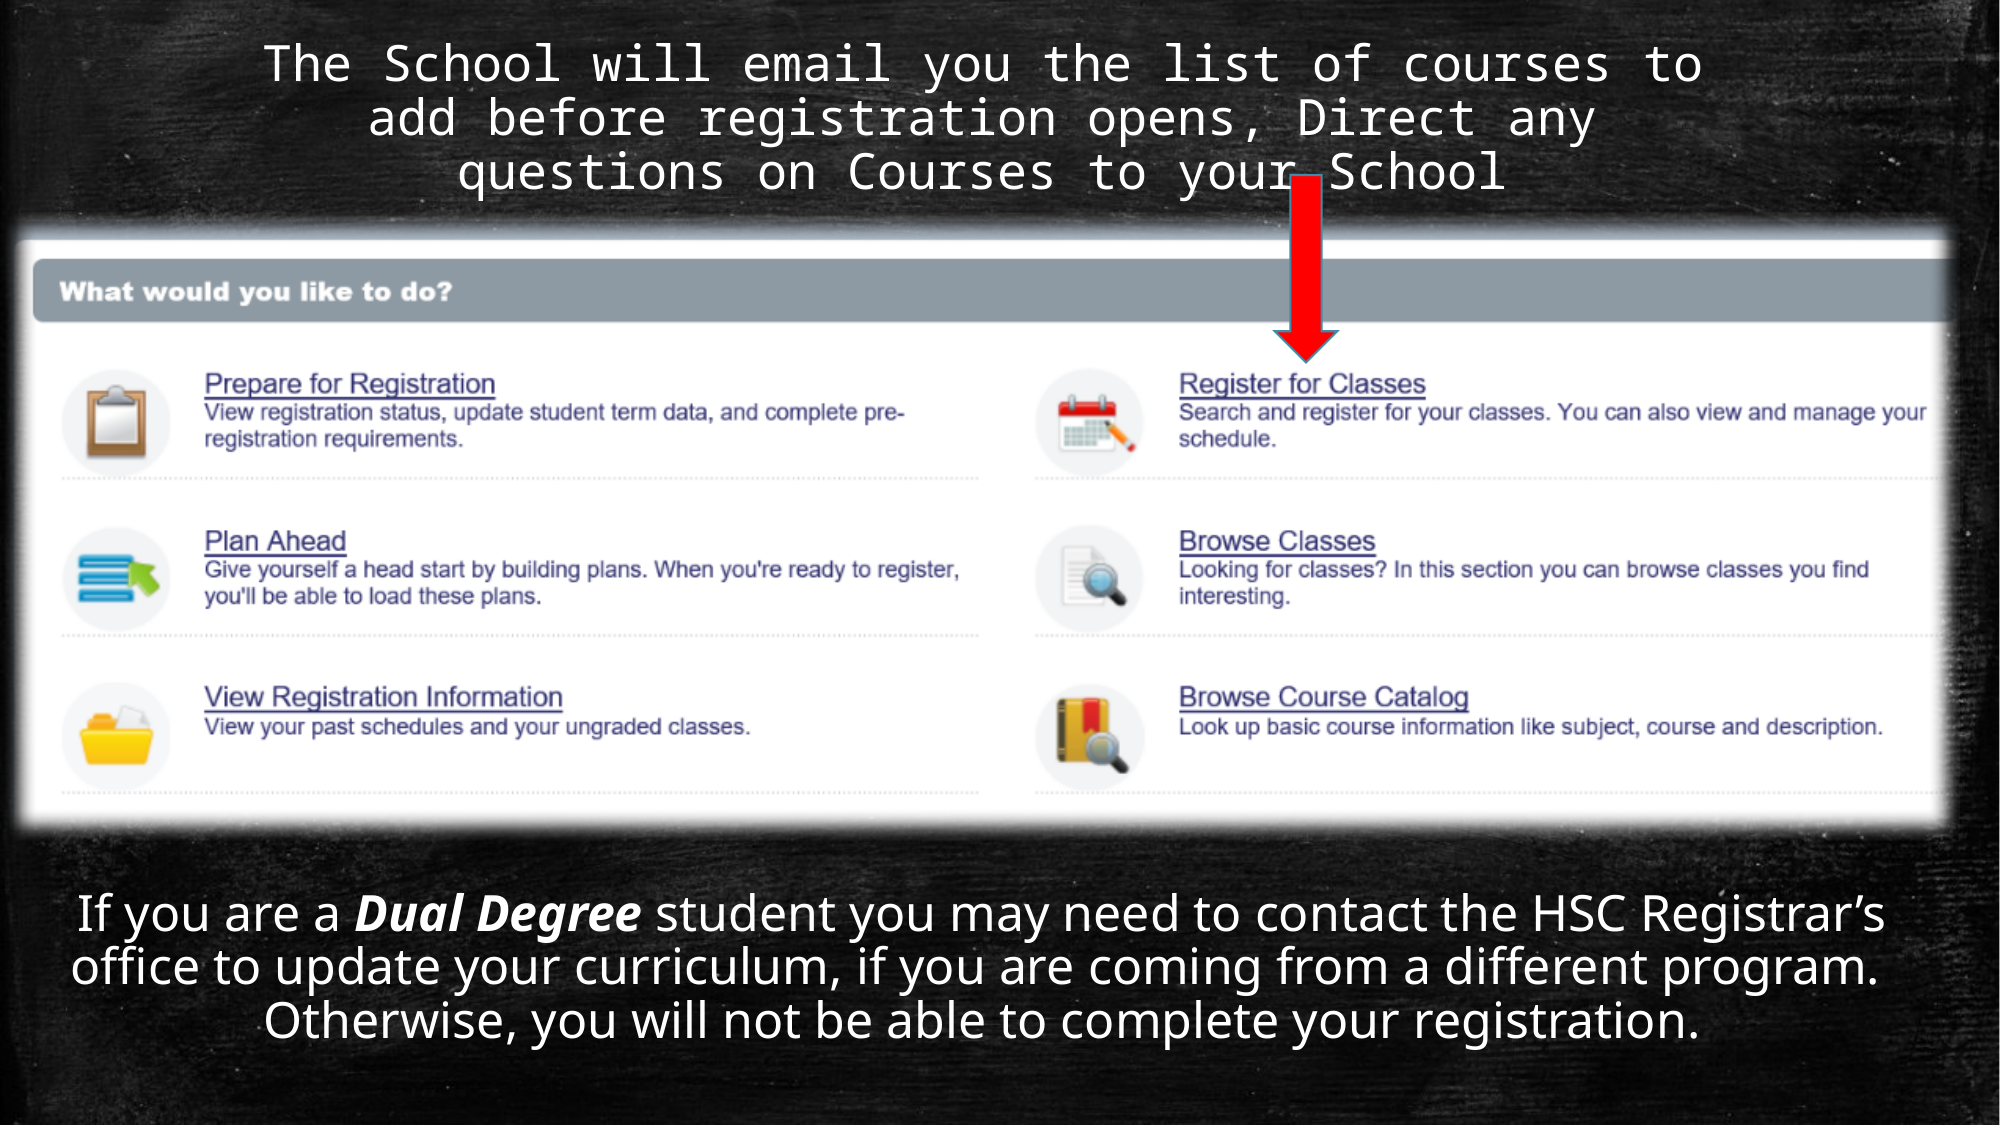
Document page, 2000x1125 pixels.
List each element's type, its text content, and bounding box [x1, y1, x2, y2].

text_box The School will email you the list of courses to add before registration opens, Direct any questions on Courses to your School [226, 31, 1739, 212]
text_box If you are a Dual Degree student you may need to contact the HSC Registrar’s office to update your curriculum, if you are coming from a different program. Otherwise, you will not be able to complete your registration. [5, 880, 1960, 1058]
picture [4, 212, 1960, 843]
